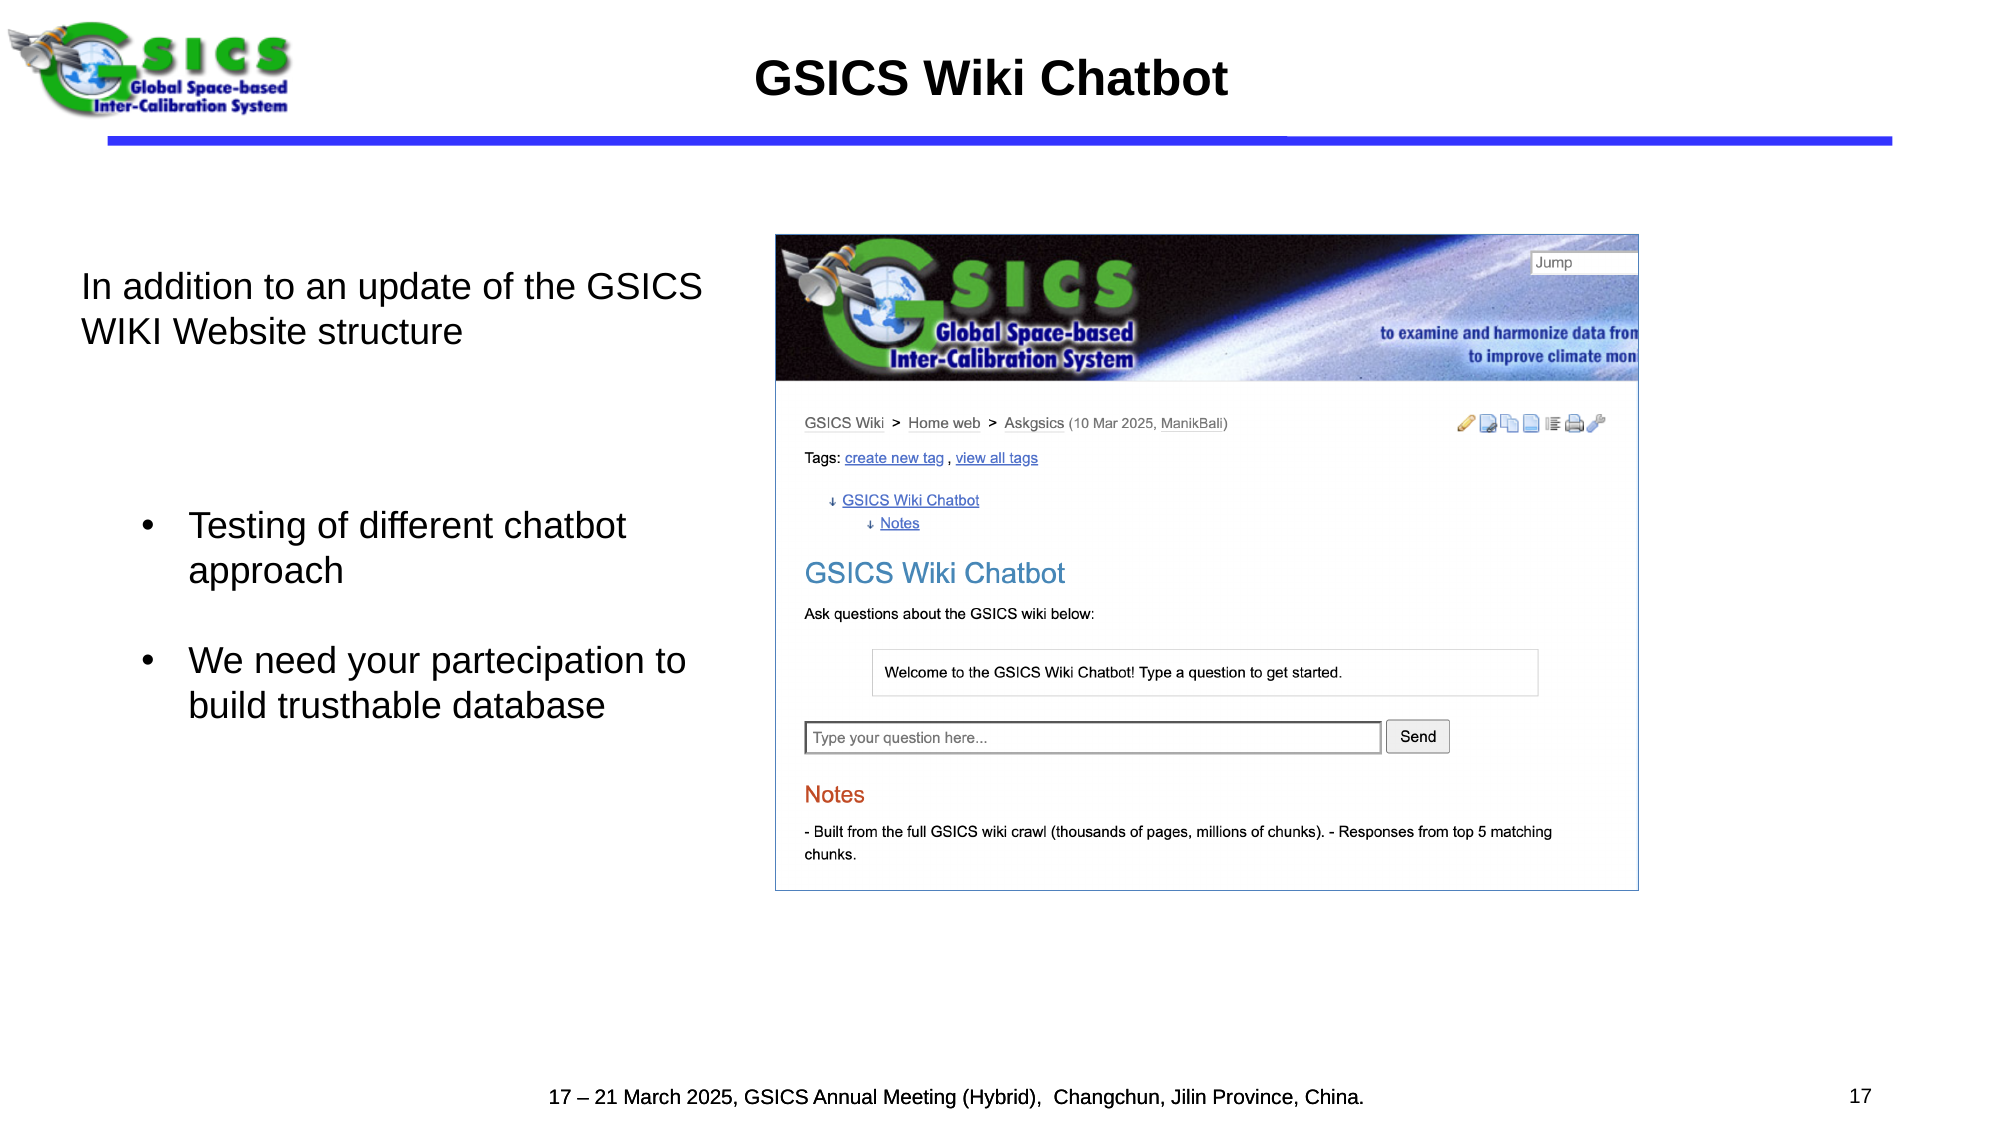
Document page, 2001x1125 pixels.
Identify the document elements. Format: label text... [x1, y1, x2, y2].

text_box Testing of different chatbot approach We need your partecipation to build trusthable database [126, 449, 738, 734]
text_box In addition to an update of the GSICS WIKI Website structure [66, 254, 738, 359]
text_box GSICS Wiki Chatbot [739, 38, 1244, 114]
picture [775, 233, 1639, 892]
picture [0, 15, 296, 120]
